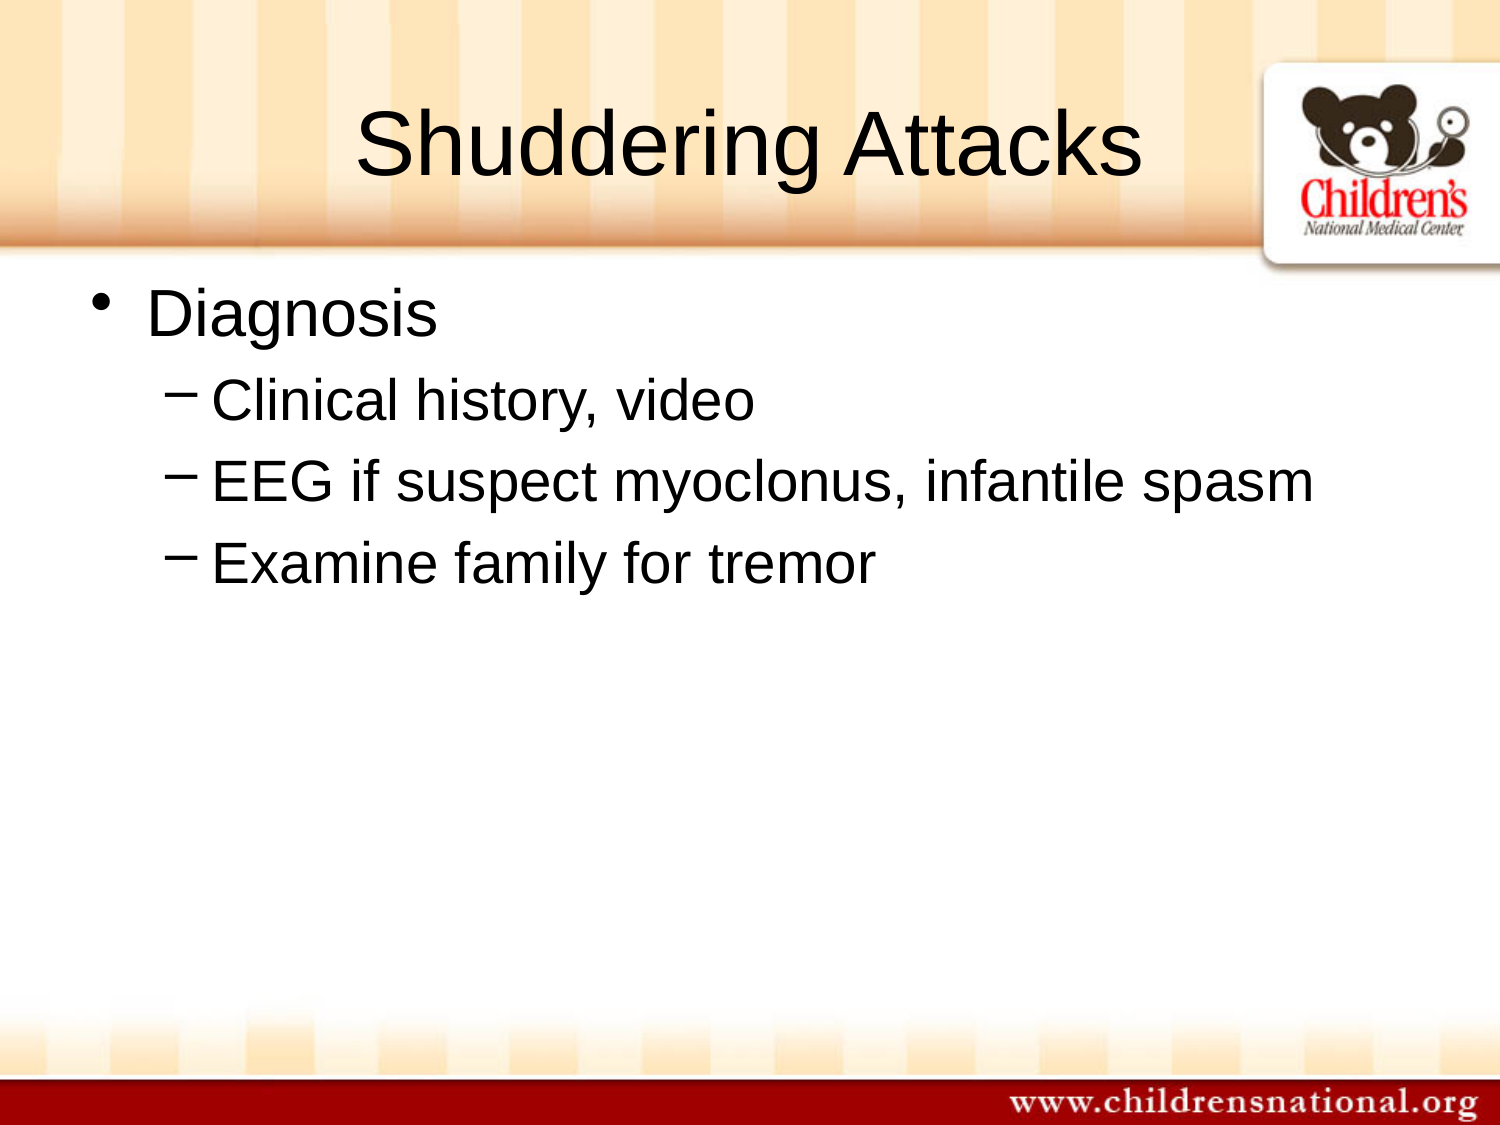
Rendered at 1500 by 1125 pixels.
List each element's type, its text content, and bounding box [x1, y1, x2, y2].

list Diagnosis Clinical history, video EEG if suspect myoclonus, infantile spasm Examine family for tremor [75, 262, 1425, 1005]
picture [0, 0, 1500, 1125]
title Shuddering Attacks [75, 45, 1425, 233]
